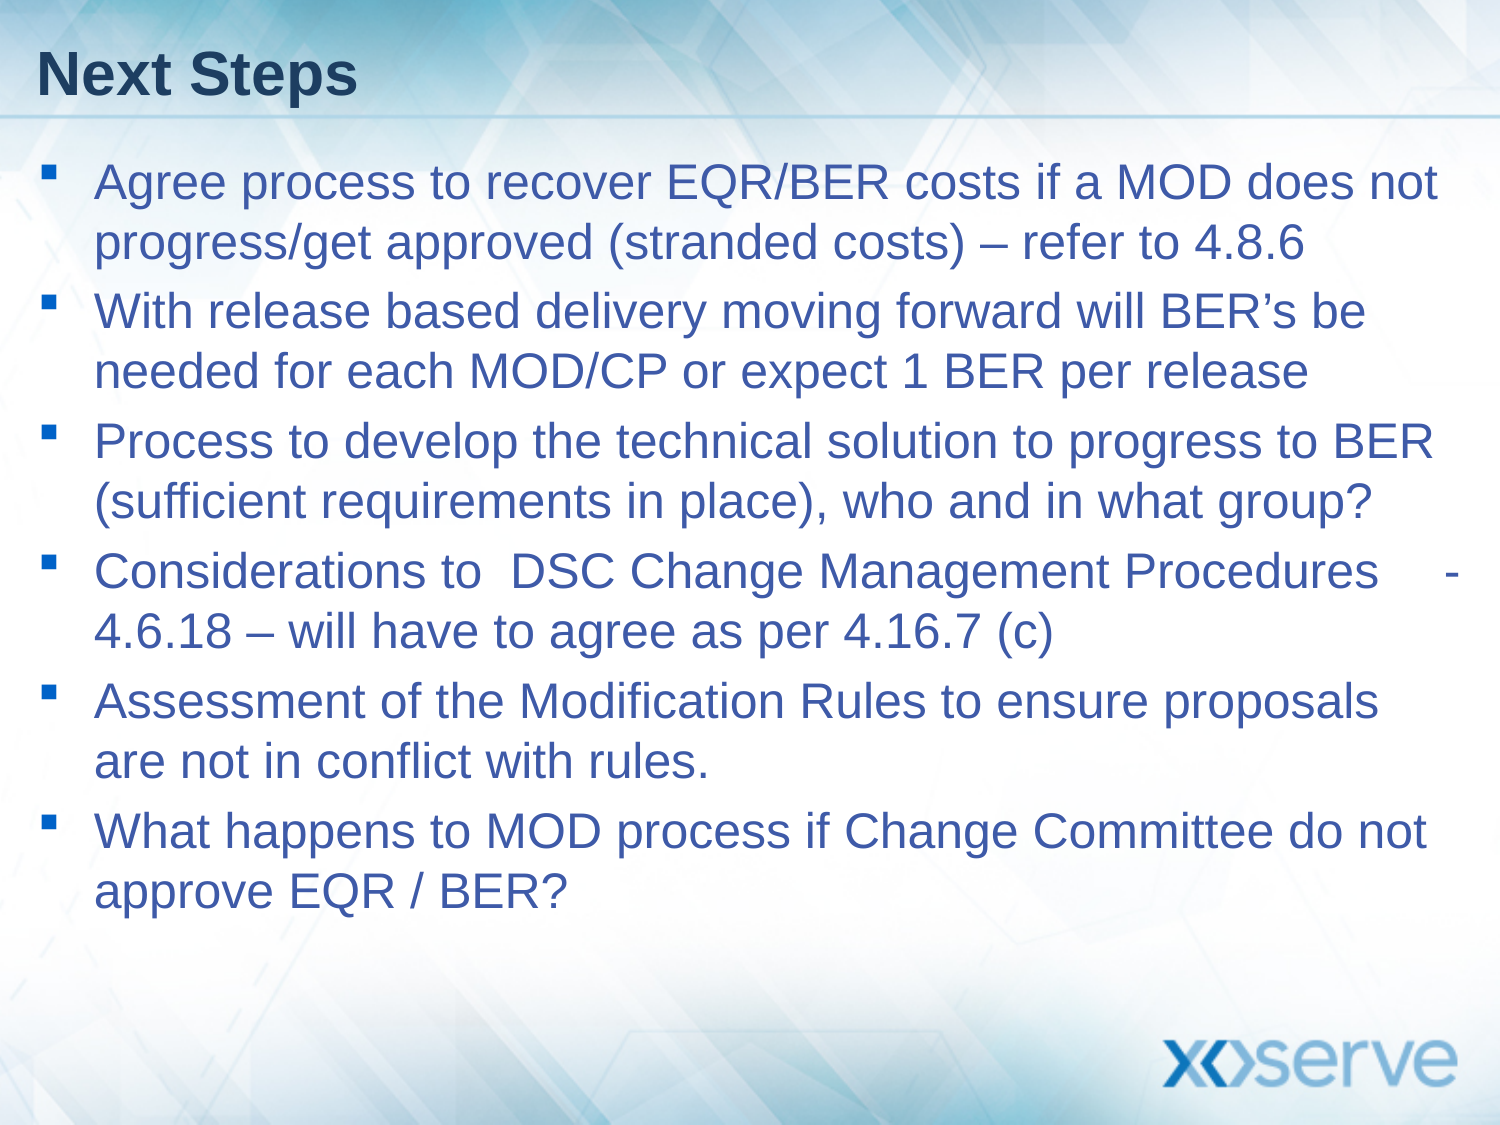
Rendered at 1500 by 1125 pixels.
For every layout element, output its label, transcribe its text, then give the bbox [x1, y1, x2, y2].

picture [0, 0, 1500, 1125]
title Next Steps [36, 0, 1463, 149]
list Agree process to recover EQR/BER costs if a MOD does not progress/get approved (stranded costs) – refer to 4.8.6 With release based delivery moving forward will BER’s be needed for each MOD/CP or expect 1 BER per release Process to develop the technical solution to progress to BER (sufficient requirements in place), who and in what group? Considerations to DSC Change Management Procedures - 4.6.18 – will have to agree as per 4.16.7 (c) Assessment of the Modification Rules to ensure proposals are not in conflict with rules. What happens to MOD process if Change Committee do not approve EQR / BER? [37, 149, 1463, 905]
